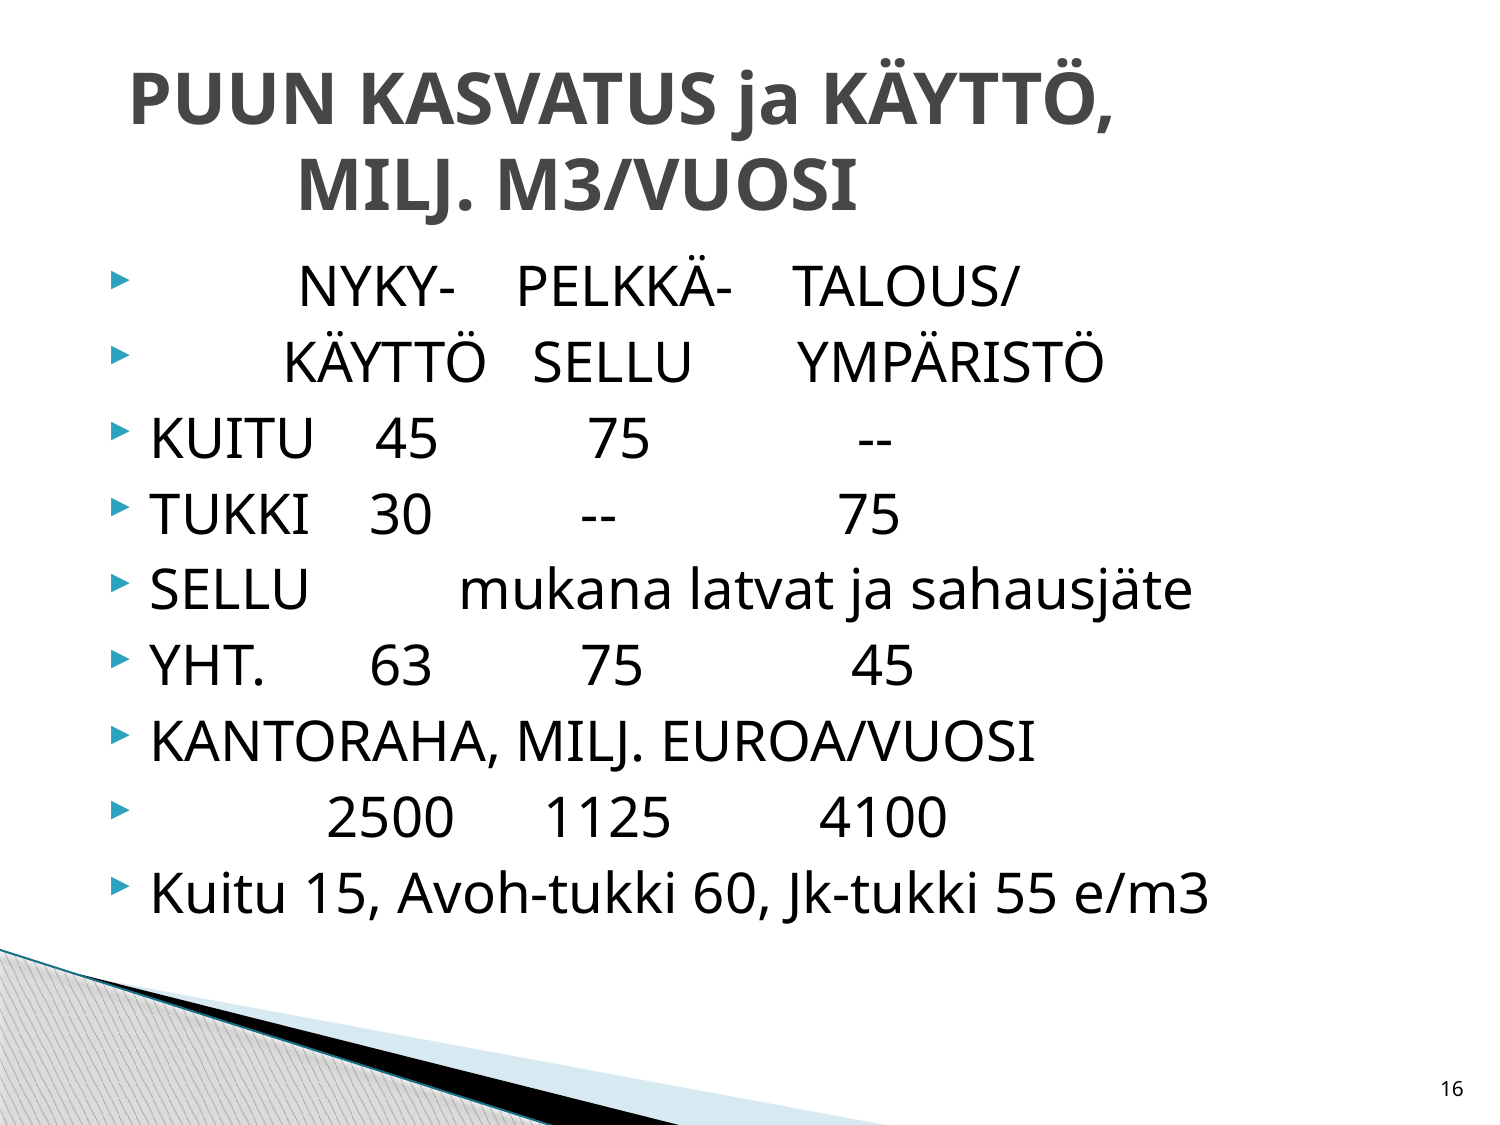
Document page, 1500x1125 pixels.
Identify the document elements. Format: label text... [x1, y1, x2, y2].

list NYKY- PELKKÄ- TALOUS/ KÄYTTÖ SELLU YMPÄRISTÖ KUITU 45 75 -- TUKKI 30 -- 75 SELLU mukana latvat ja sahausjäte YHT. 63 75 45 KANTORAHA, MILJ. EUROA/VUOSI 2500 1125 4100 Kuitu 15, Avoh-tukki 60, Jk-tukki 55 e/m3 [75, 242, 1425, 986]
slide_number 16 [1418, 1051, 1479, 1112]
title PUUN KASVATUS ja KÄYTTÖ, MILJ. M3/VUOSI [75, 45, 1425, 233]
